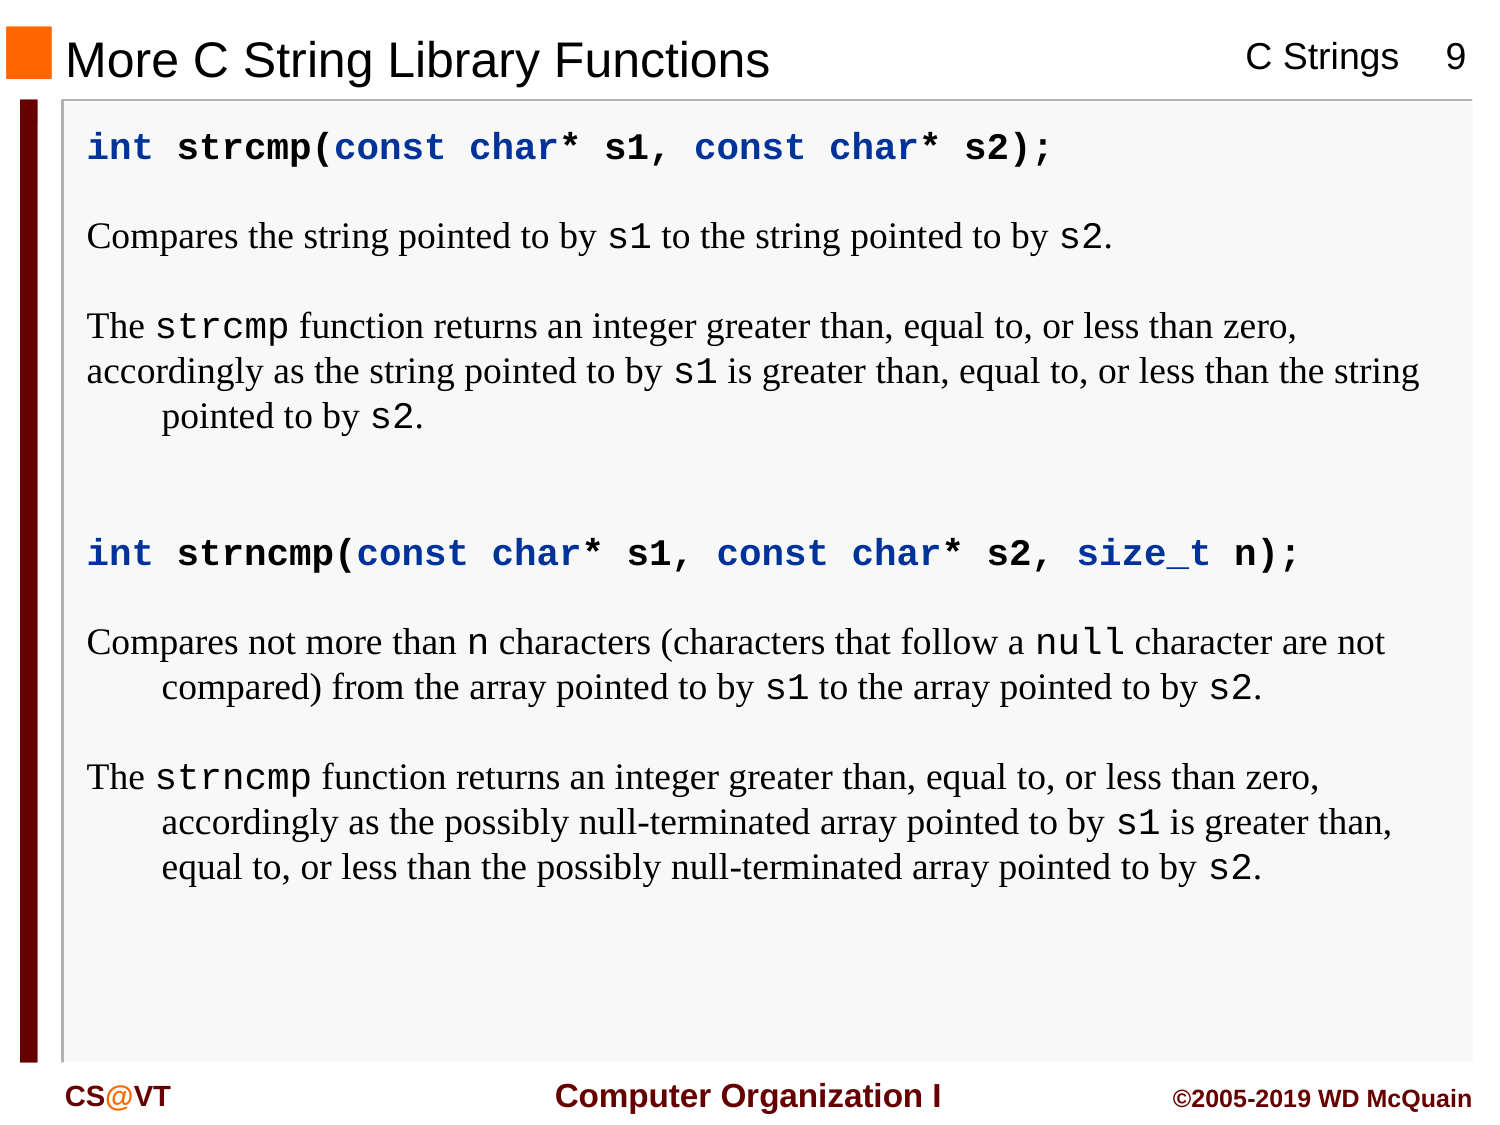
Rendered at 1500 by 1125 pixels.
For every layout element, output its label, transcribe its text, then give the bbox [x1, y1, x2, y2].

text_box int strcmp(const char* s1, const char* s2); Compares the string pointed to by s1 to the string pointed to by s2. The strcmp function returns an integer greater than, equal to, or less than zero, accordingly as the string pointed to by s1 is greater than, equal to, or less than the string pointed to by s2. [83, 119, 1450, 441]
title More C String Library Functions [50, 29, 1000, 86]
text_box int strncmp(const char* s1, const char* s2, size_t n); Compares not more than n characters (characters that follow a null character are not compared) from the array pointed to by s1 to the array pointed to by s2. The strncmp function returns an integer greater than, equal to, or less than zero, accordingly as the possibly null-terminated array pointed to by s1 is greater than, equal to, or less than the possibly null-terminated array pointed to by s2. [83, 524, 1450, 892]
